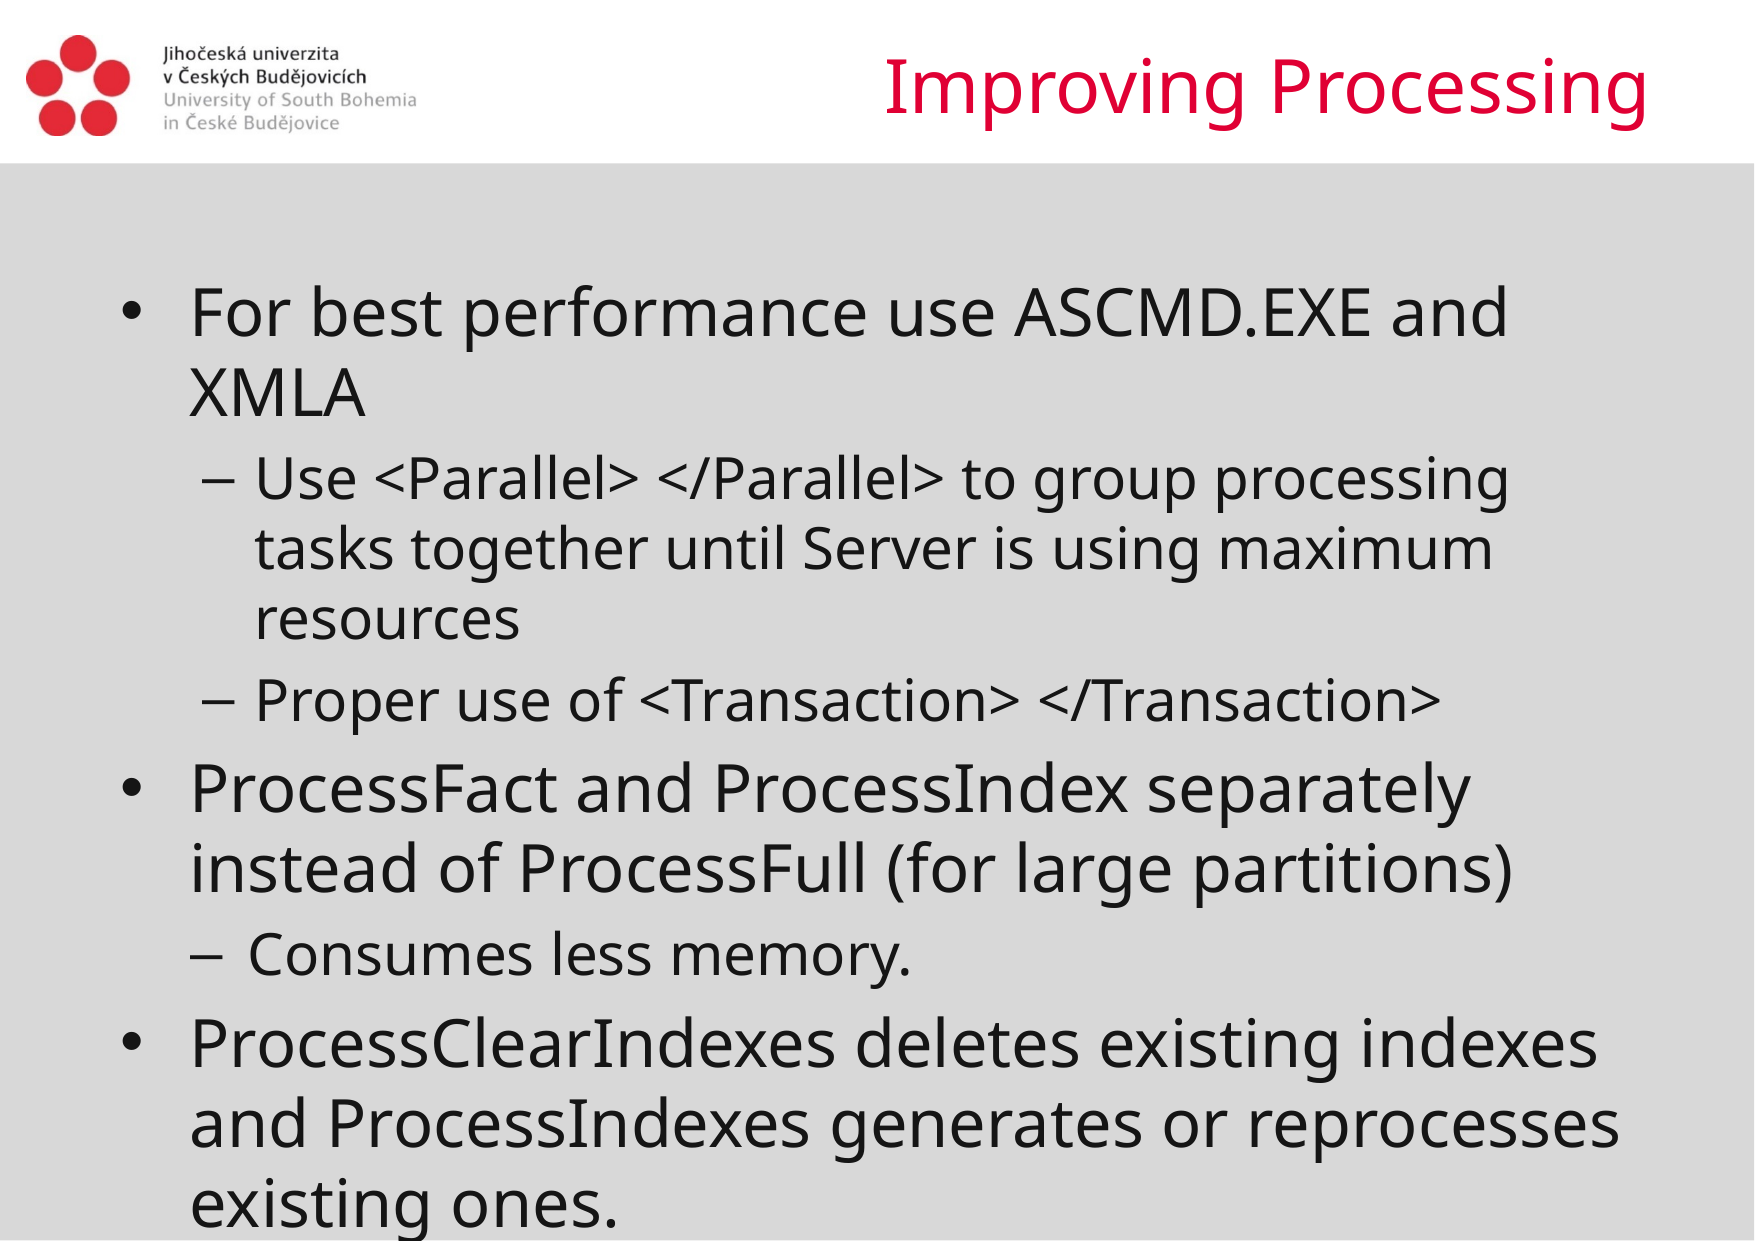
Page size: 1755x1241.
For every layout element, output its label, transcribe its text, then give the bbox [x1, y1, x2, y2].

picture [26, 35, 417, 136]
list For best performance use ASCMD.EXE and XMLA Use <Parallel> </Parallel> to group processing tasks together until Server is using maximum resources Proper use of <Transaction> </Transaction> ProcessFact and ProcessIndex separately instead of ProcessFull (for large partitions) Consumes less memory. ProcessClearIndexes deletes existing indexes and ProcessIndexes generates or reprocesses existing ones. [105, 261, 1663, 1241]
title Improving Processing [448, 29, 1667, 139]
